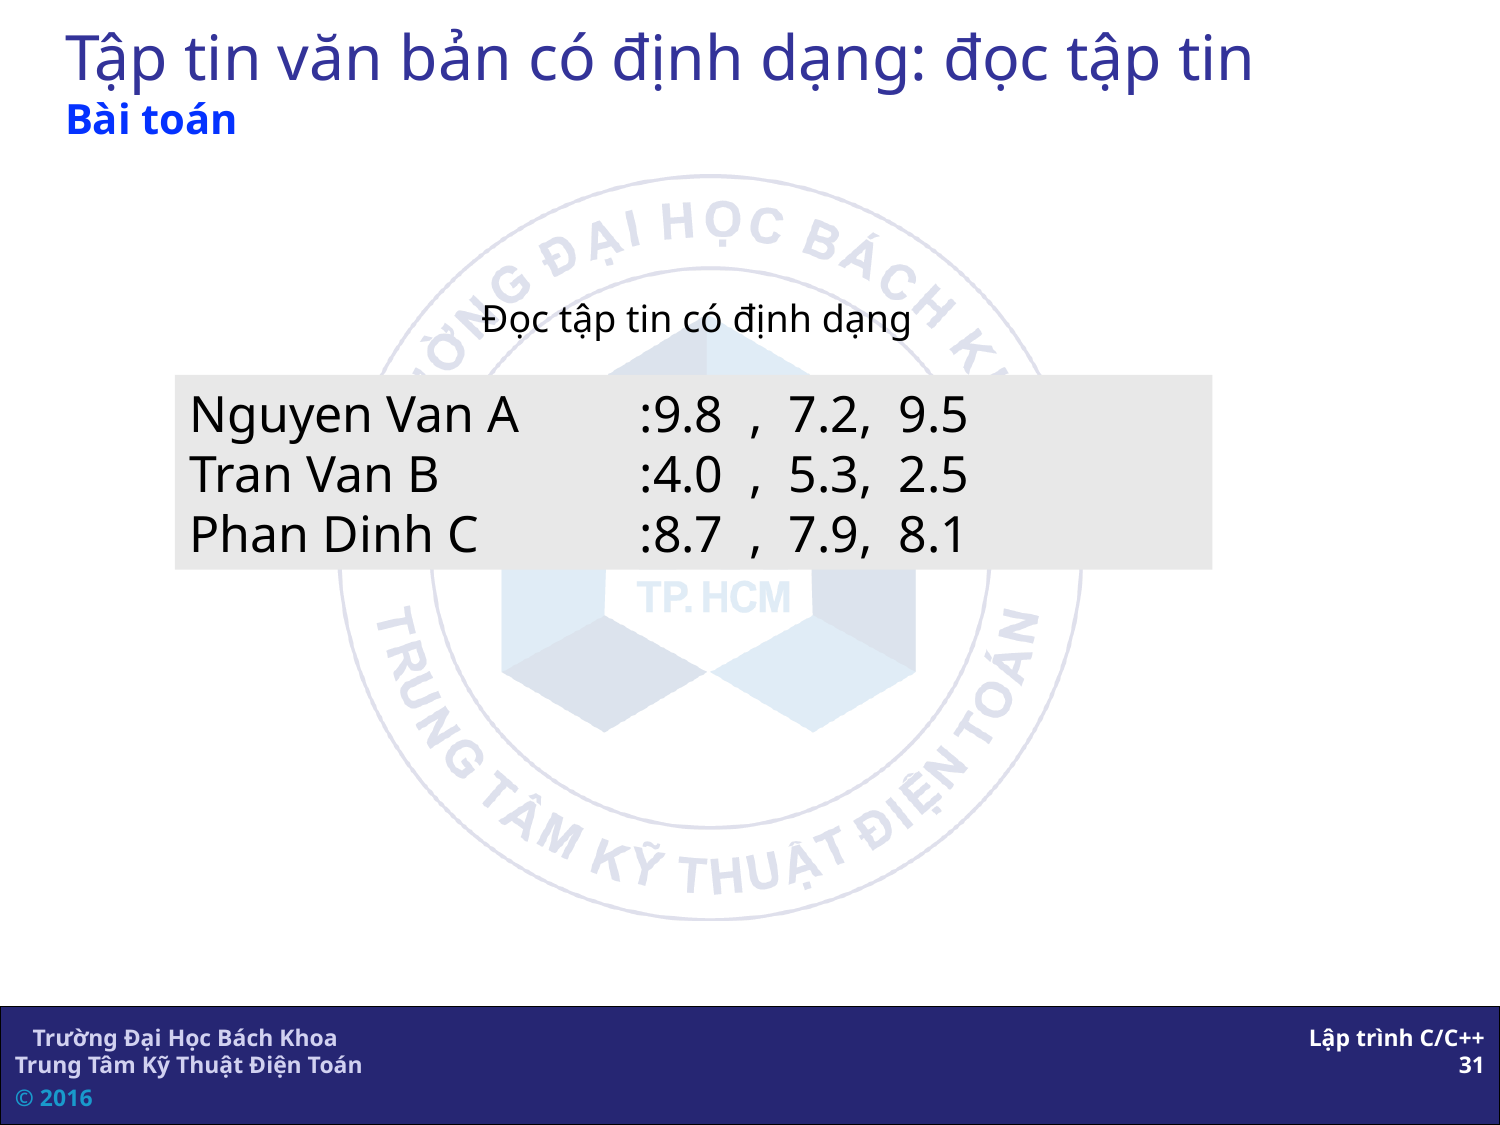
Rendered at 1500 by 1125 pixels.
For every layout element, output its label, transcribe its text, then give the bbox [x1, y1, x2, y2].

text_box Nguyen Van A :9.8 , 7.2, 9.5 Tran Van B :4.0 , 5.3, 2.5 Phan Dinh C :8.7 , 7.9, 8.1 [174, 374, 1213, 570]
title Tập tin văn bản có định dạng: đọc tập tin Bài toán [50, 12, 1463, 150]
picture [337, 174, 1083, 374]
picture [337, 570, 1083, 921]
text_box Đọc tập tin có định dạng [466, 287, 928, 348]
